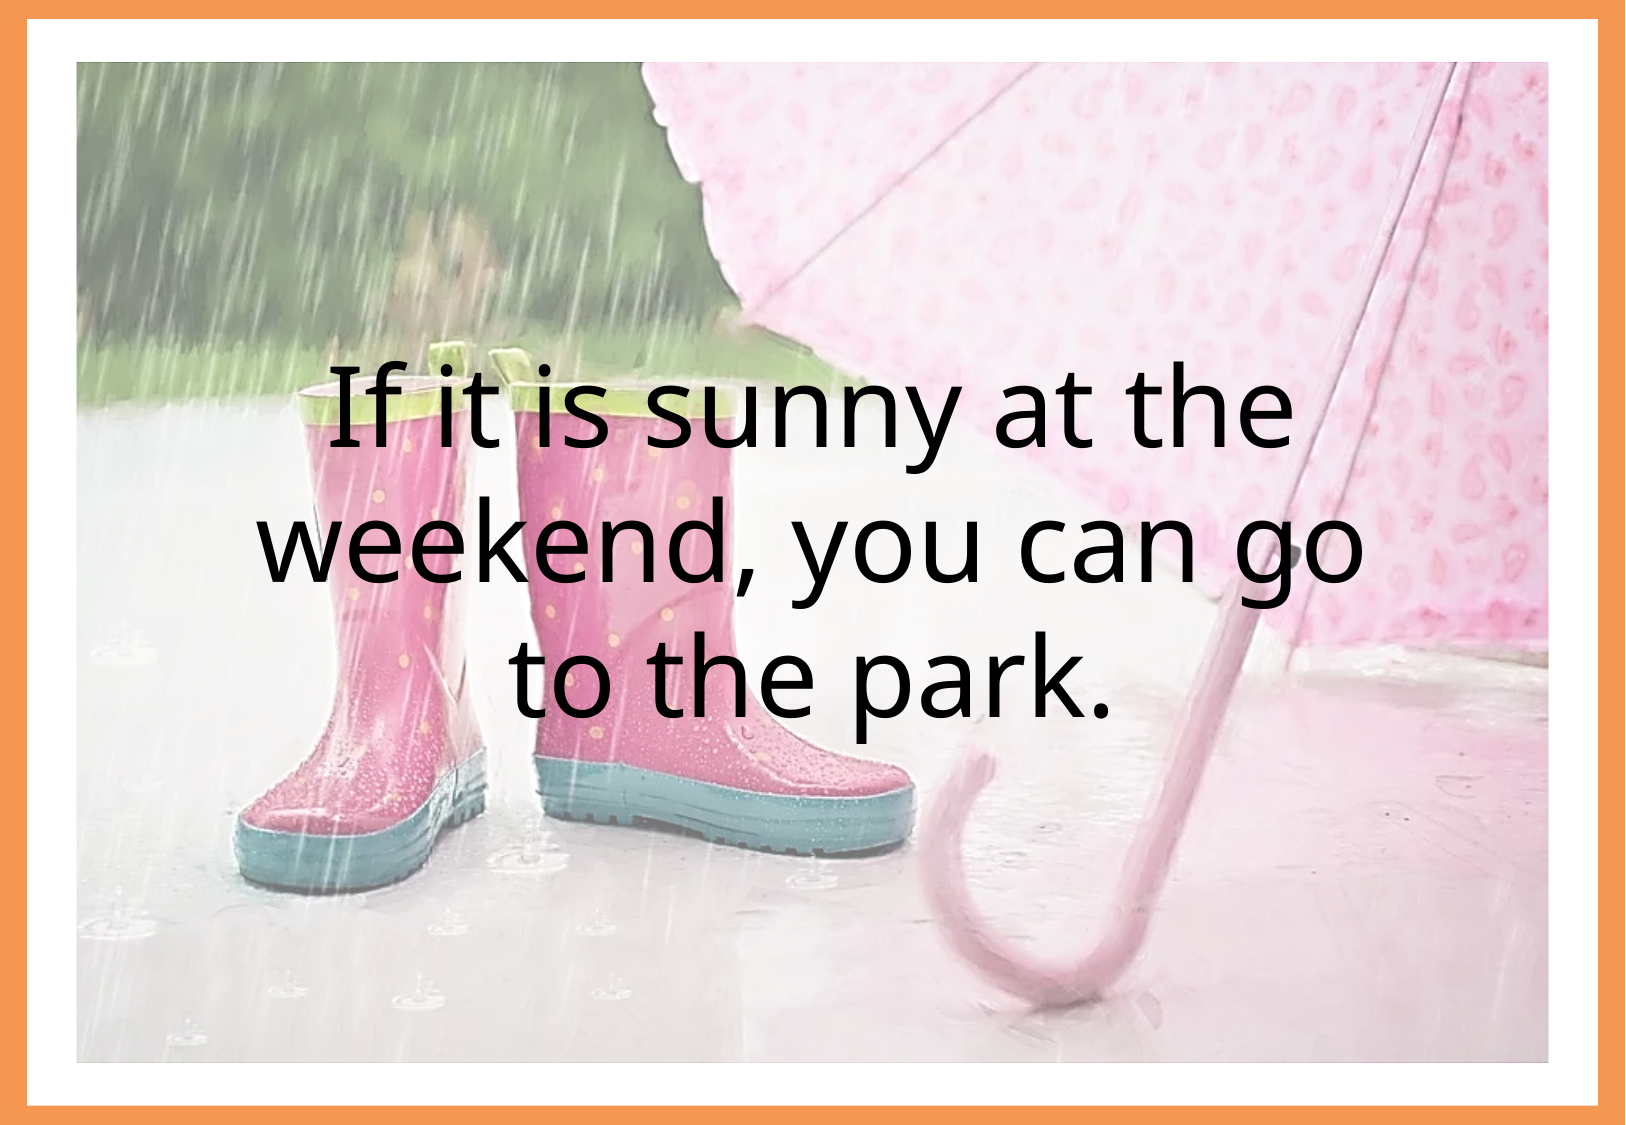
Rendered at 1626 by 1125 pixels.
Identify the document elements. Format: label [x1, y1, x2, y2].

picture [76, 62, 1549, 1063]
text_box [26, 18, 1599, 1107]
